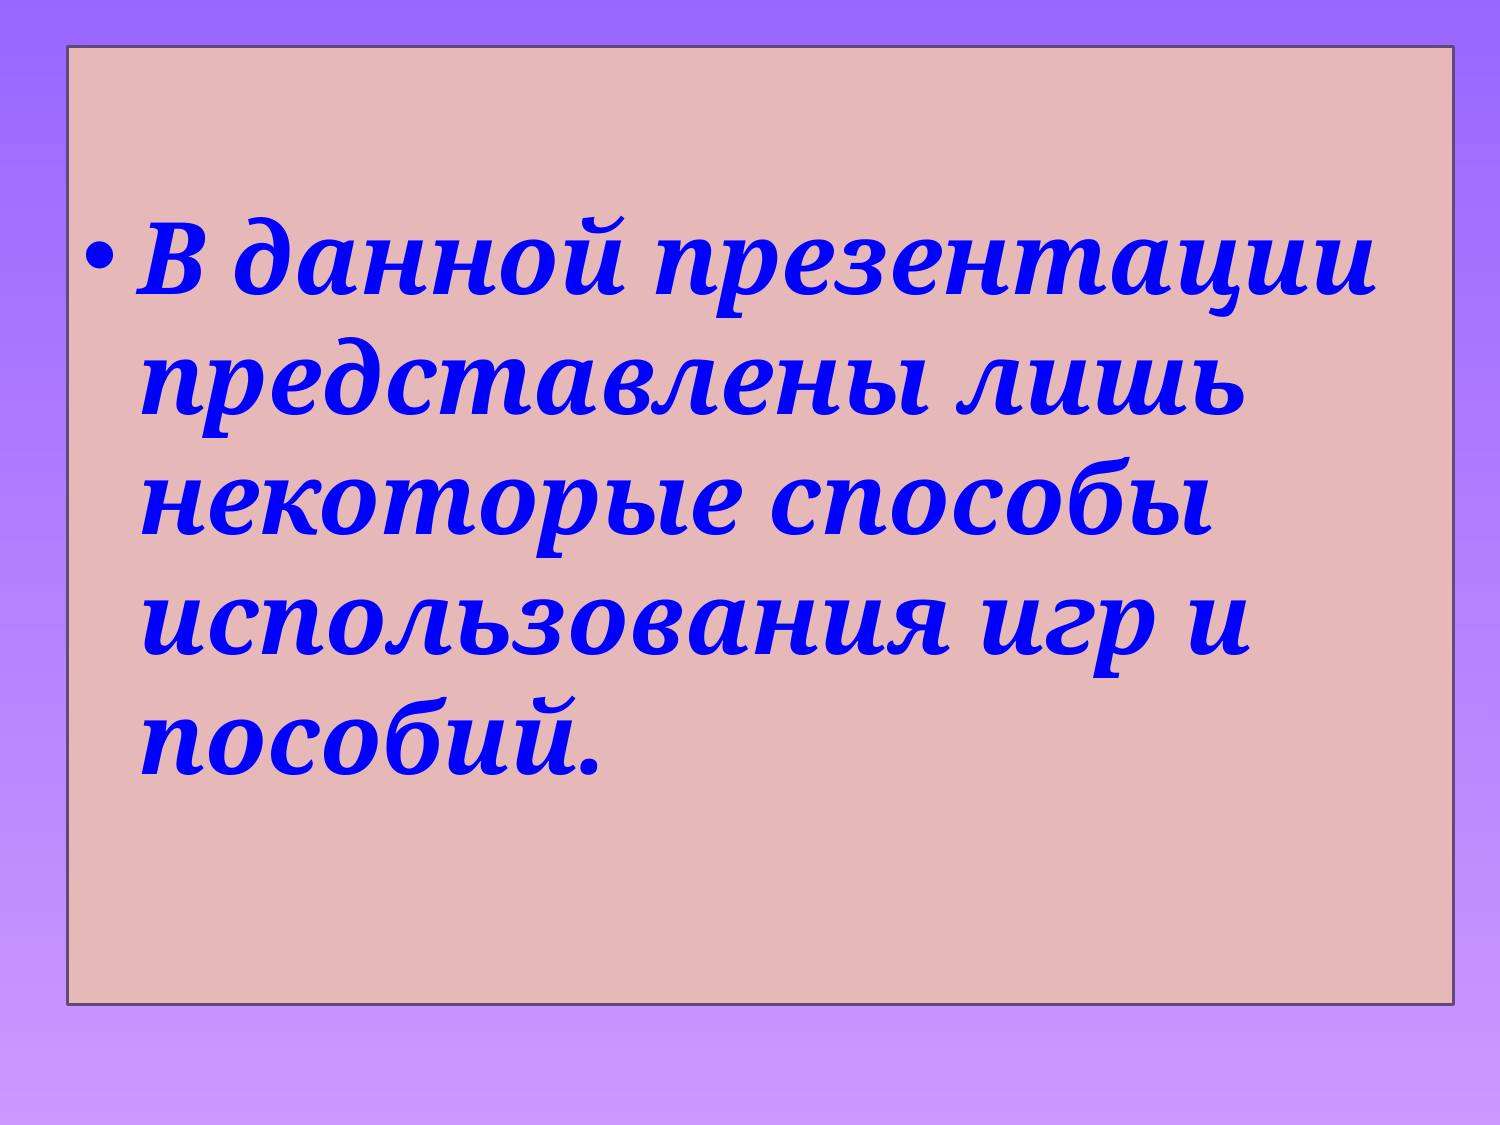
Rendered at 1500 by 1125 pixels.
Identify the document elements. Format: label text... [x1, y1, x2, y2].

list В данной презентации представлены лишь некоторые способы использования игр и пособий. [67, 46, 1454, 1005]
